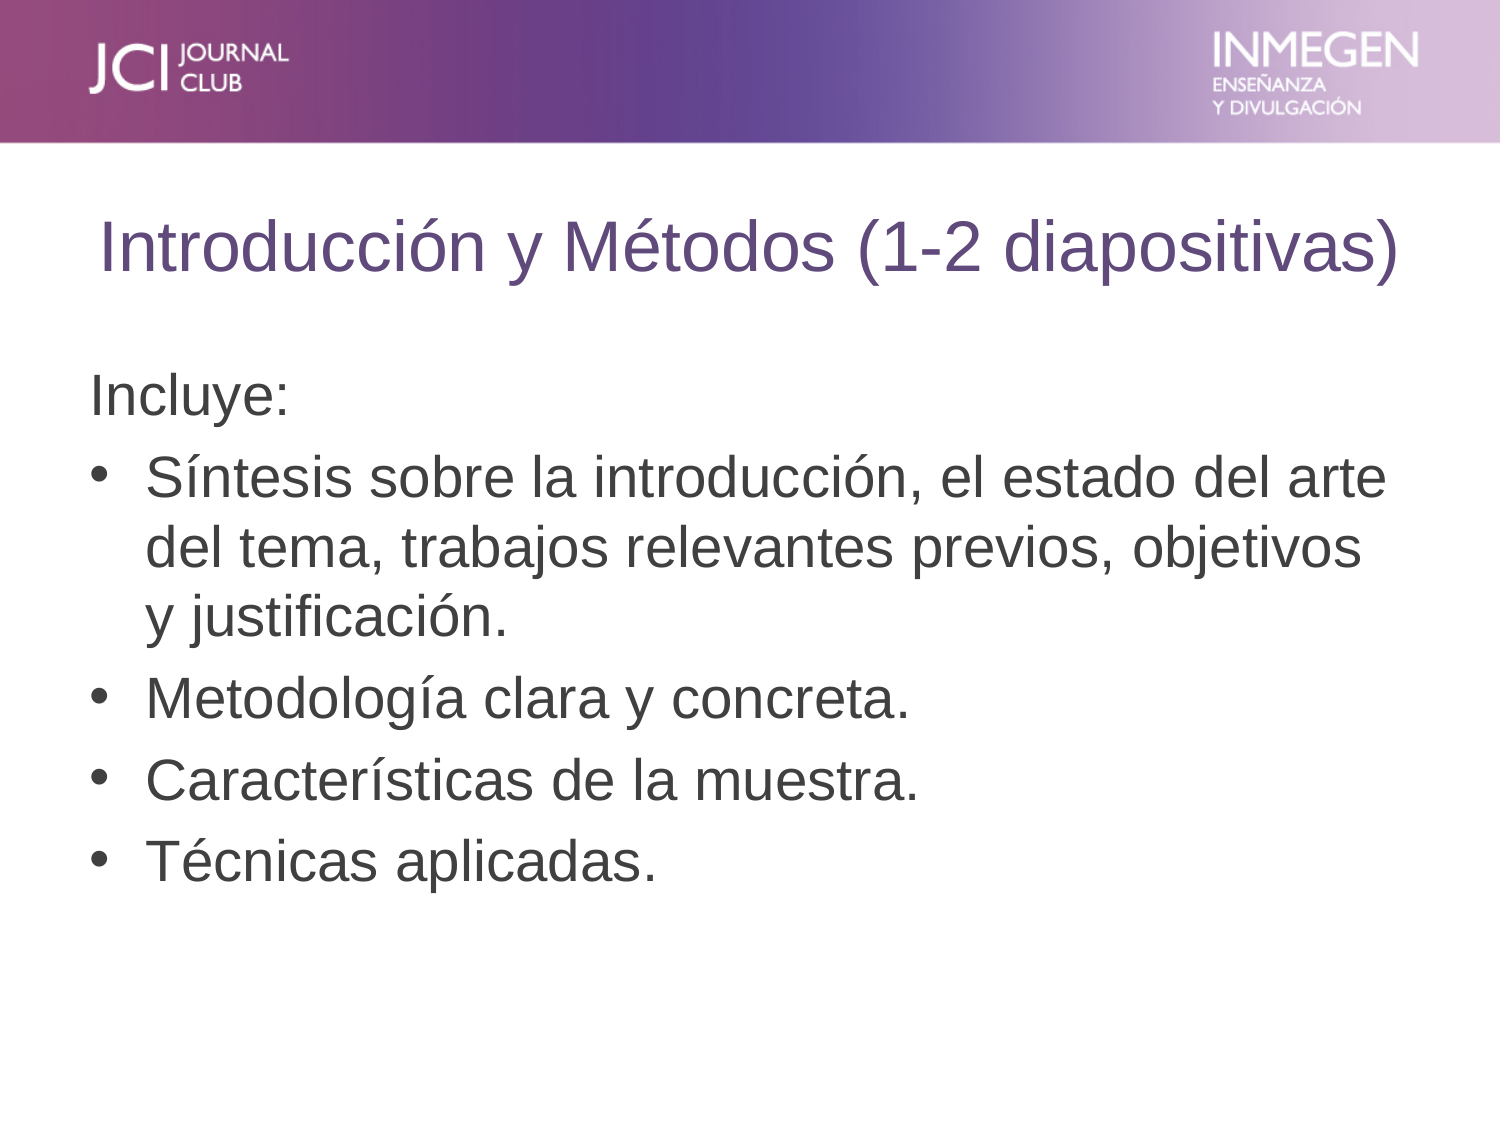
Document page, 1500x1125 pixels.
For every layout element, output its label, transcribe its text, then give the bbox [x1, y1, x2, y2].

title Introducción y Métodos (1-2 diapositivas) [74, 149, 1425, 337]
list Incluye: Síntesis sobre la introducción, el estado del arte del tema, trabajos relevantes previos, objetivos y justificación. Metodología clara y concreta. Características de la muestra. Técnicas aplicadas. [74, 349, 1425, 1093]
picture [0, 0, 1500, 1125]
